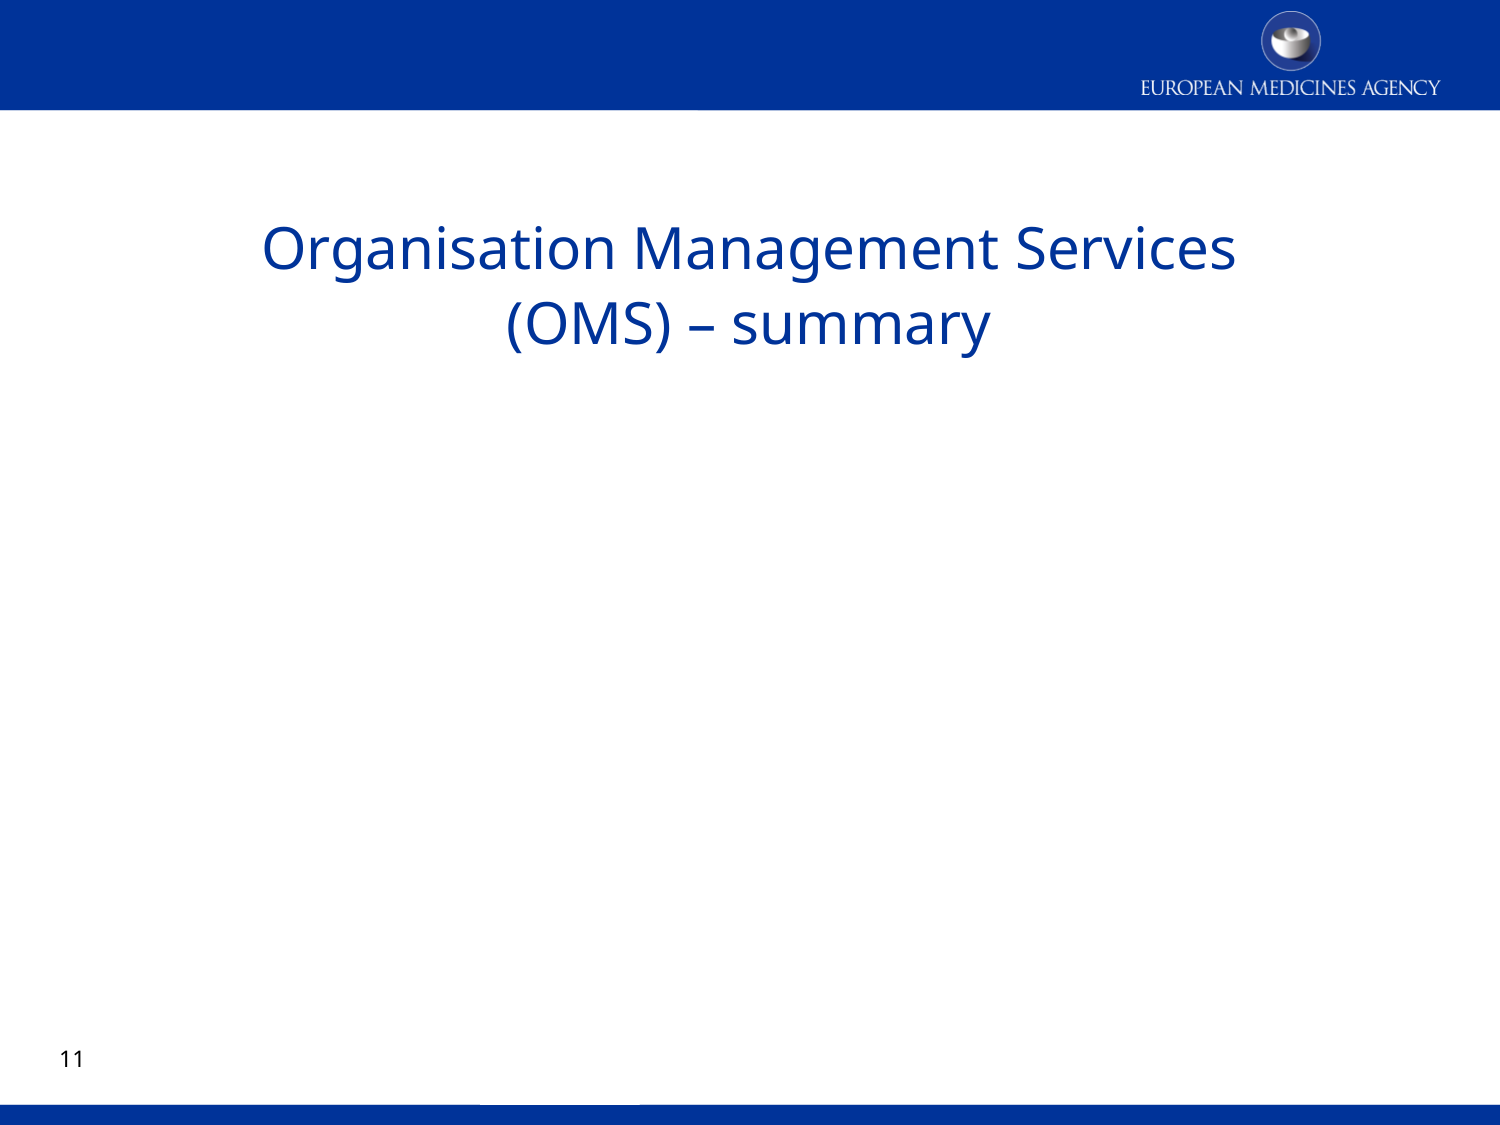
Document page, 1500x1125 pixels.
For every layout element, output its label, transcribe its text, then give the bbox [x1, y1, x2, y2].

title Organisation Management Services (OMS) – summary [41, 205, 1458, 362]
picture [1141, 11, 1441, 95]
slide_number 10 [59, 1050, 110, 1091]
